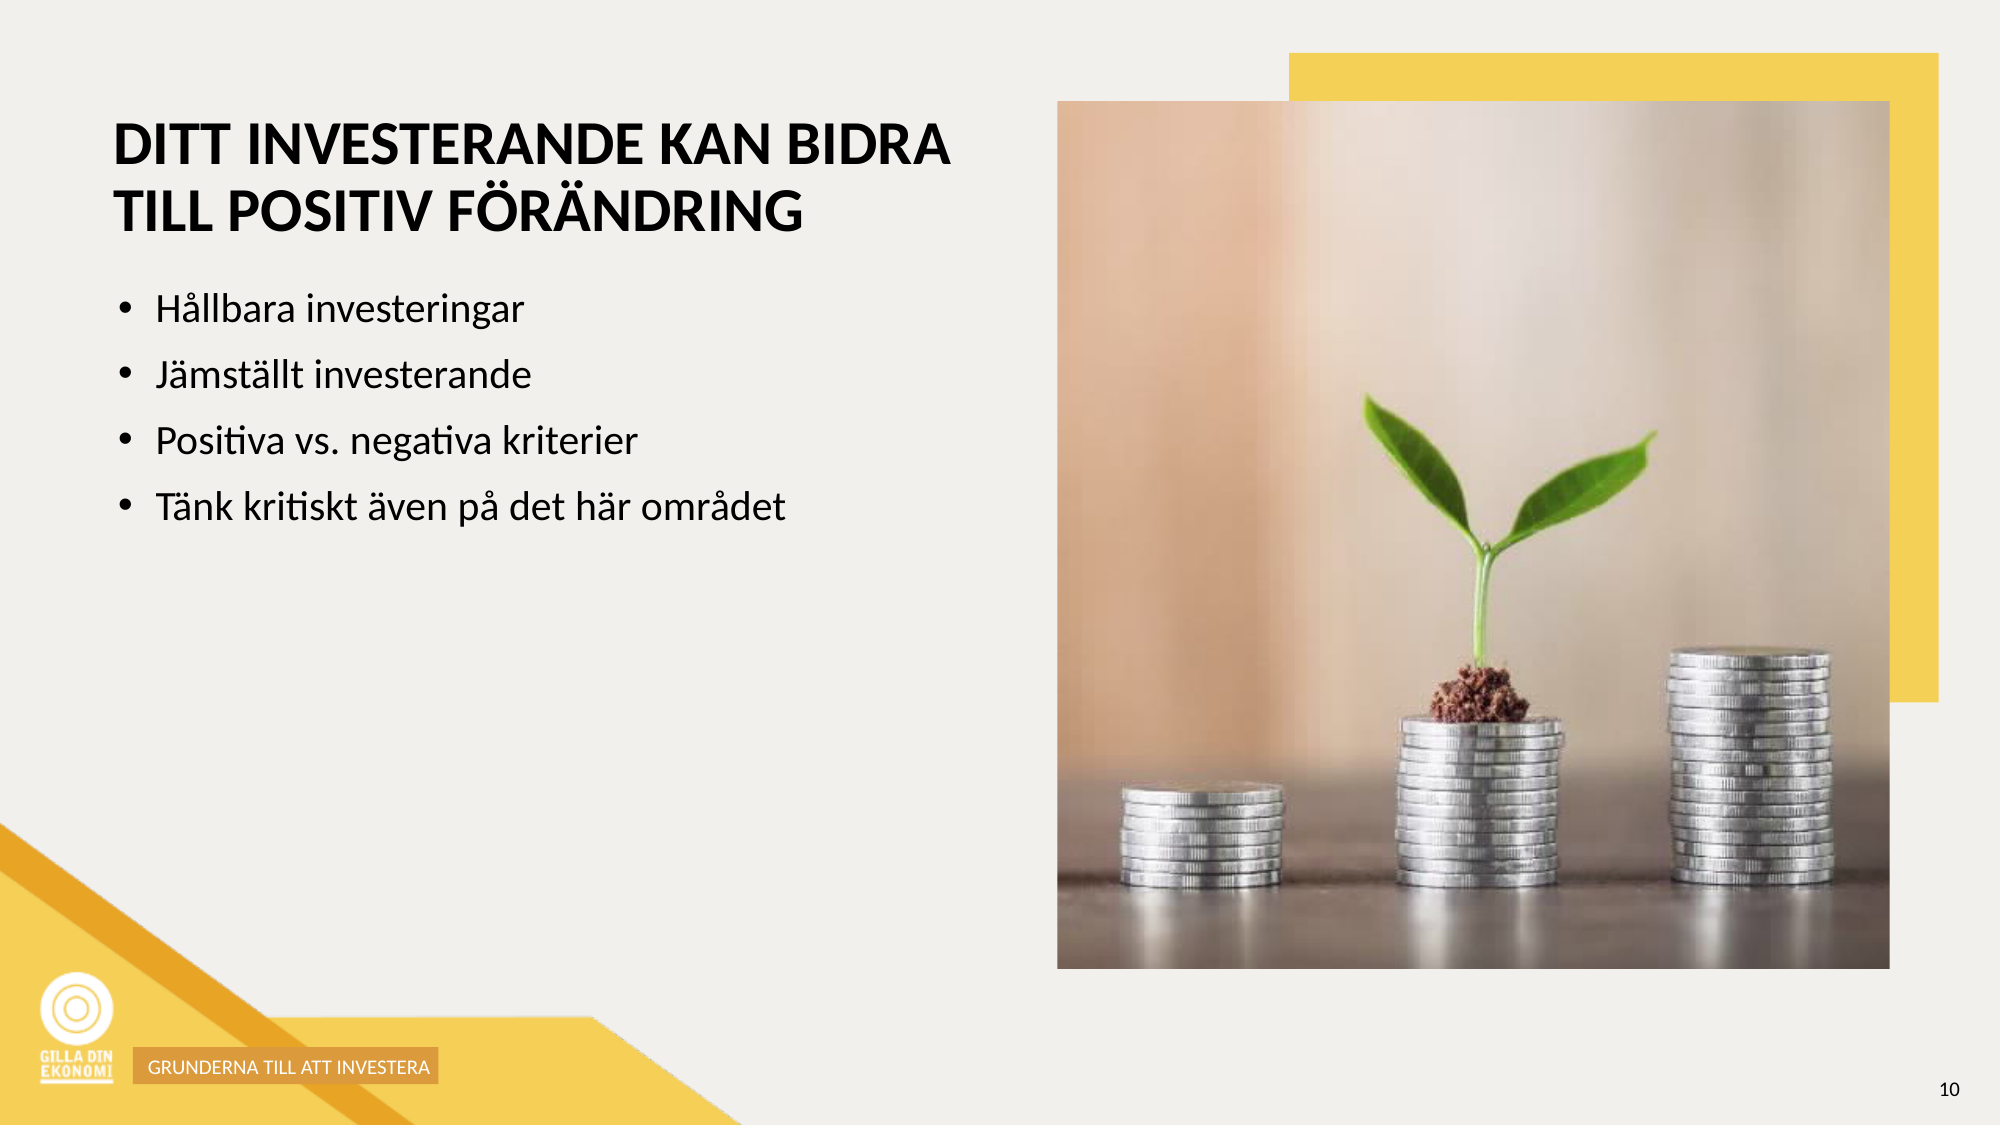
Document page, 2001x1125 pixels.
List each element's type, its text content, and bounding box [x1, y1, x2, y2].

list GRUNDERNA TILL ATT INVESTERA [132, 1047, 439, 1085]
title DITT INVESTERANDE KAN BIDRA TILL POSITIV FÖRÄNDRING [98, 102, 1044, 321]
list Hållbara investeringar Jämställt investerande Positiva vs. negativa kriterier Tänk kritiskt även på det här området [103, 279, 943, 846]
picture [1057, 101, 1890, 969]
picture [0, 822, 743, 1125]
